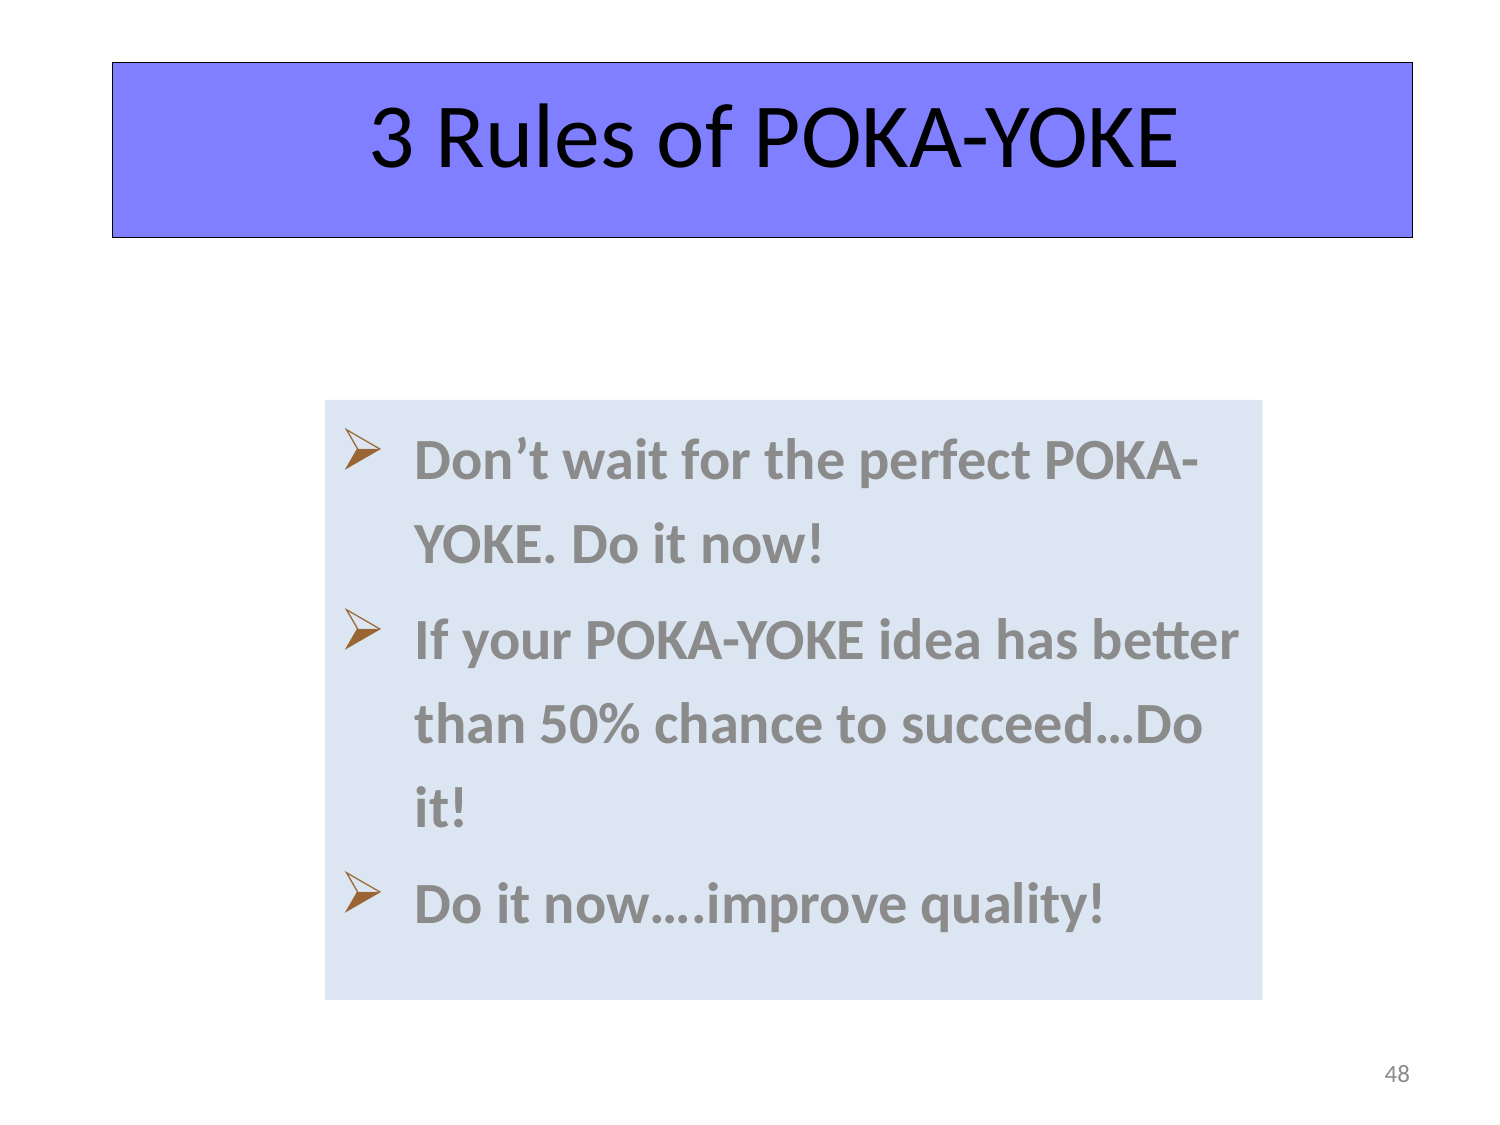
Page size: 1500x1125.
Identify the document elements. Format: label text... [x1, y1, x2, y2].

title 3 Rules of POKA-YOKE [137, 62, 1413, 200]
subtitle Don’t wait for the perfect POKA-YOKE. Do it now! If your POKA-YOKE idea has better than 50% chance to succeed…Do it! Do it now….improve quality! [324, 399, 1263, 1000]
text_box [112, 62, 1413, 238]
slide_number 48 [1074, 1042, 1425, 1103]
